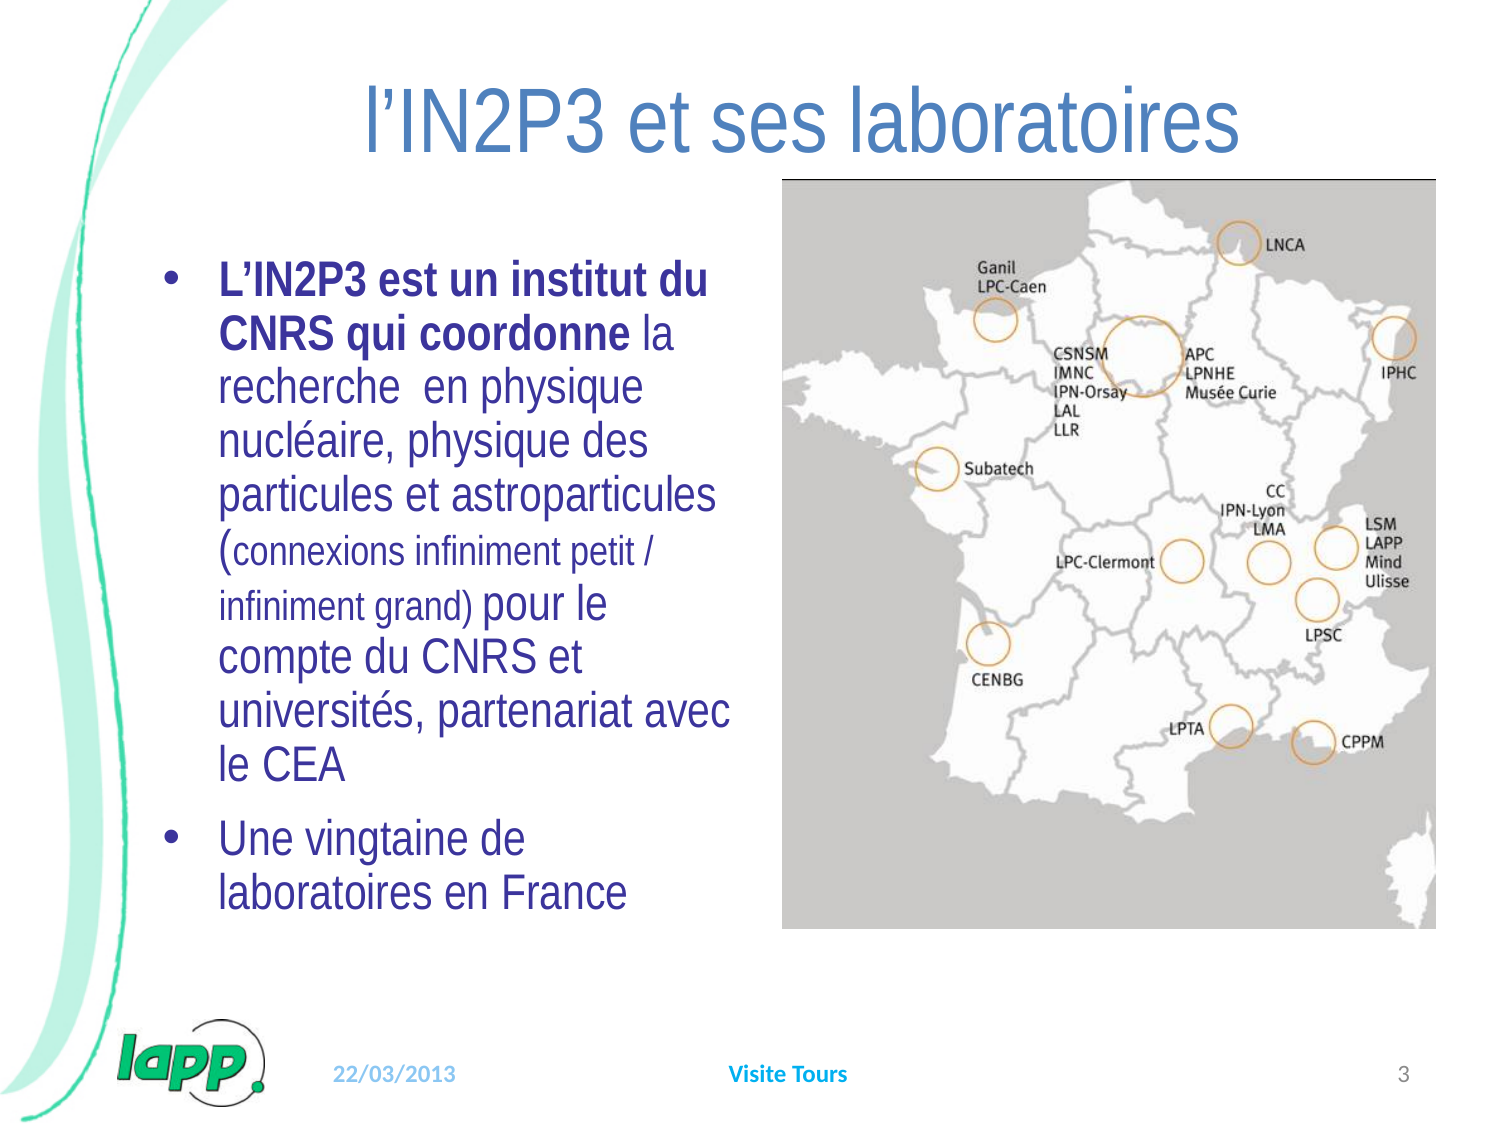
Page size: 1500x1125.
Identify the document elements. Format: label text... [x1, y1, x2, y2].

text_box l’IN2P3 et ses laboratoires [147, 53, 1459, 179]
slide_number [317, 1042, 493, 1103]
picture [781, 179, 1436, 929]
text_box L’IN2P3 est un institut du CNRS qui coordonne la recherche en physique nucléaire, physique des particules et astroparticules (connexions infiniment petit / infiniment grand) pour le compte du CNRS et universités, partenariat avec le CEA Une vingtaine de laboratoires en France [147, 245, 757, 929]
footer Visite Tours [550, 1042, 1026, 1103]
slide_number 3 [1074, 1042, 1425, 1103]
picture [0, 0, 311, 1125]
